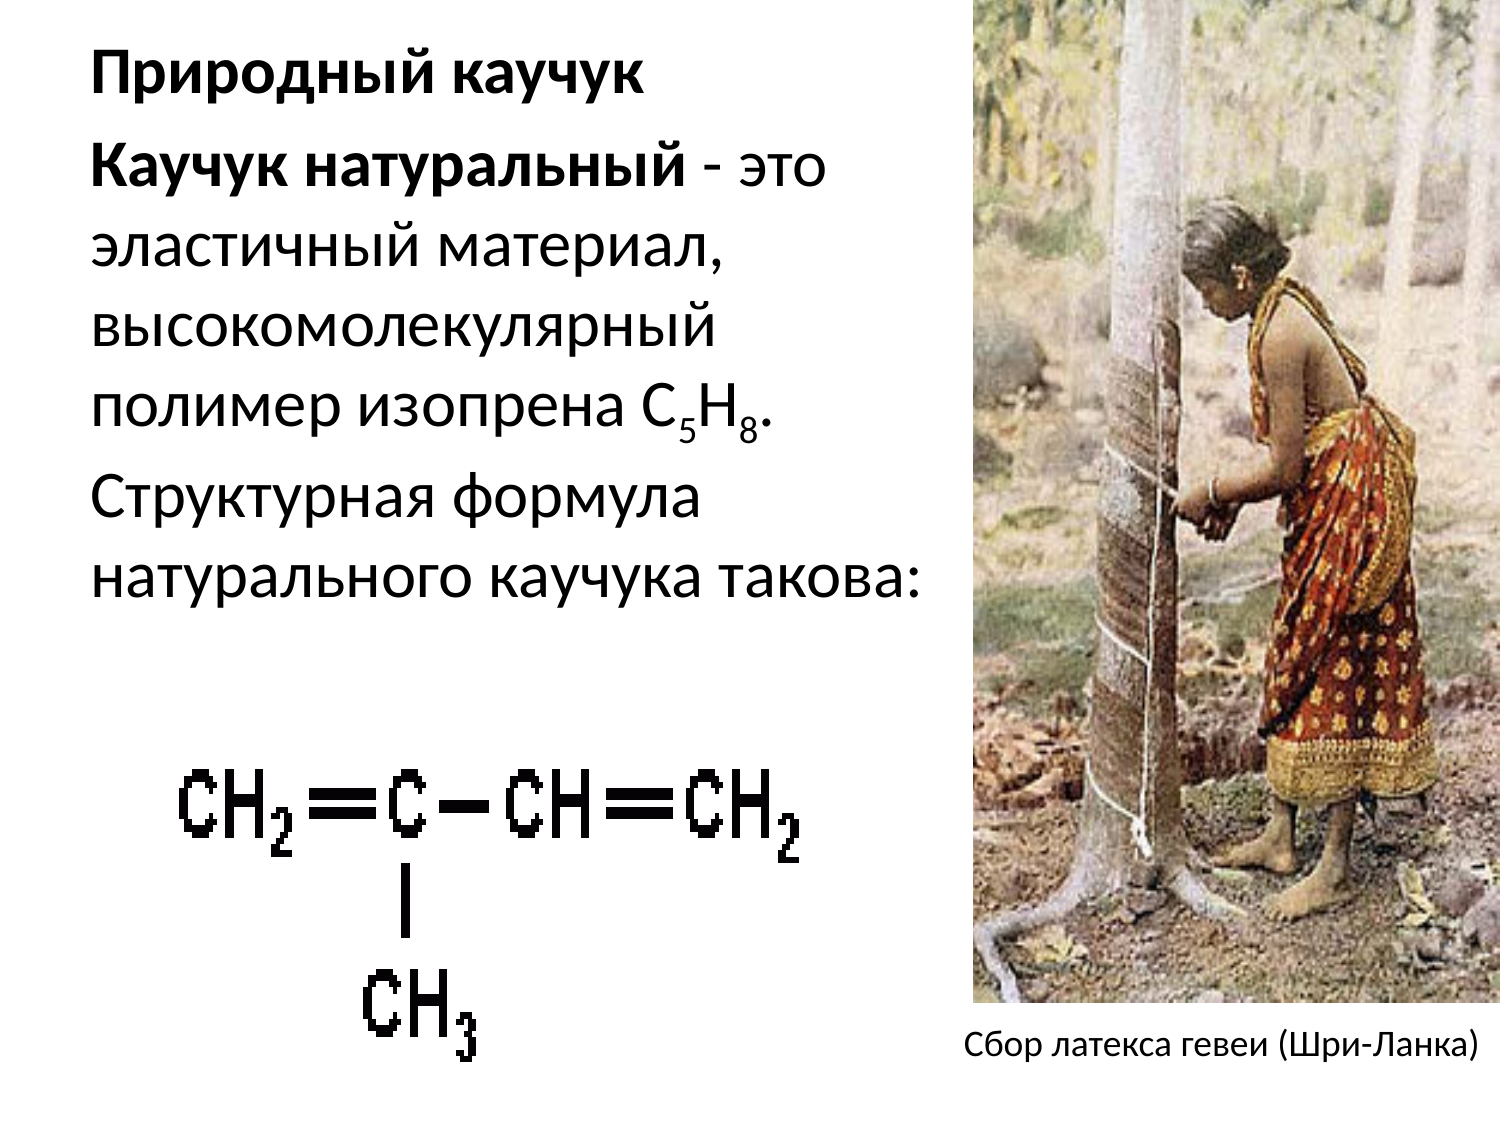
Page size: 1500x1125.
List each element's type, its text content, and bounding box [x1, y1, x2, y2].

picture [973, 0, 1500, 1004]
text_box Сбор латекса гевеи (Шри-Ланка) [949, 1011, 1495, 1071]
picture [159, 720, 820, 1100]
list Природный каучук Каучук натуральный - это эластичный материал, высокомолекулярный полимер изопрена С5Н8. Структурная формула натурального каучука такова: [75, 19, 968, 1005]
